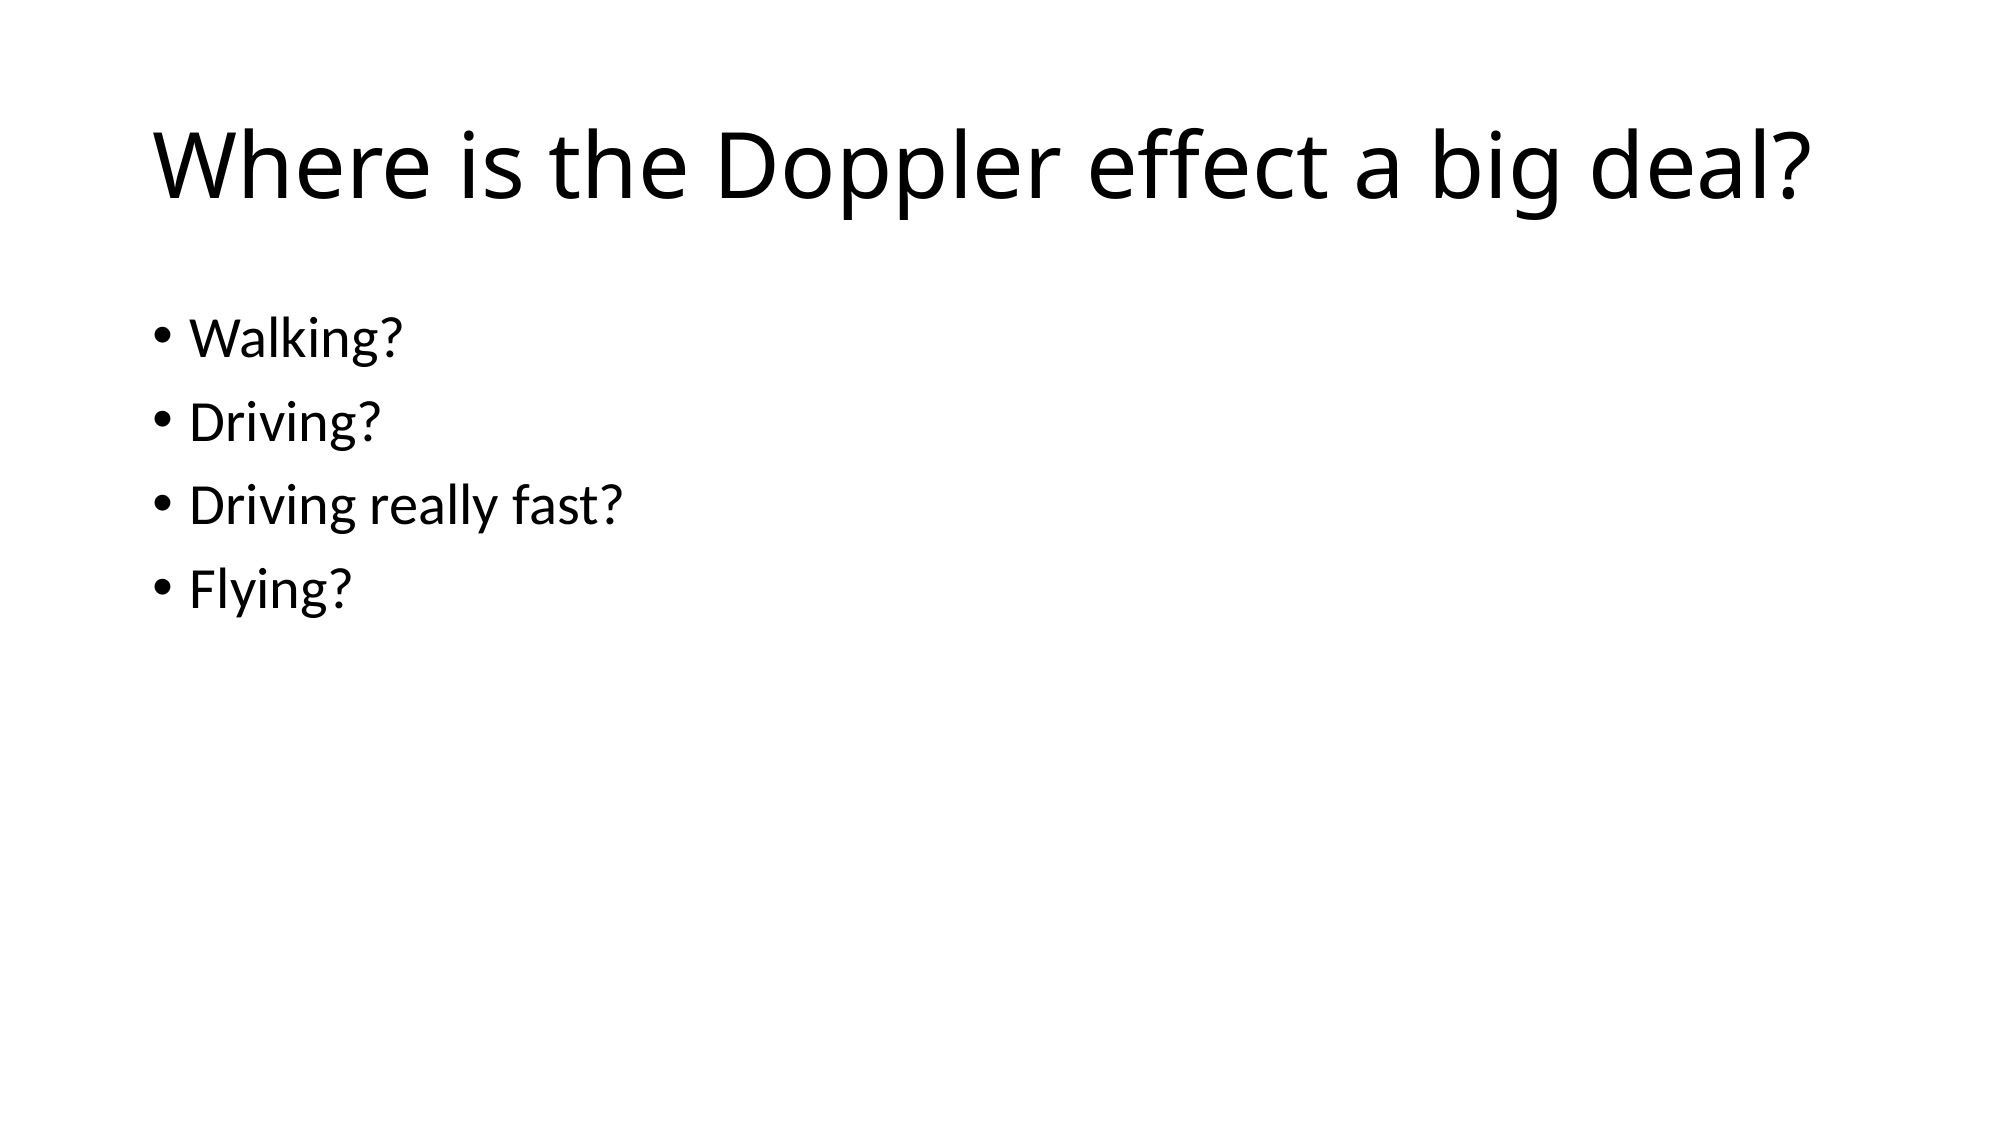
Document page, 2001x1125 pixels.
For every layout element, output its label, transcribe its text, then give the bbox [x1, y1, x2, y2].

list Walking? Driving? Driving really fast? Flying? [137, 299, 1863, 1014]
title Where is the Doppler effect a big deal? [137, 59, 1863, 278]
